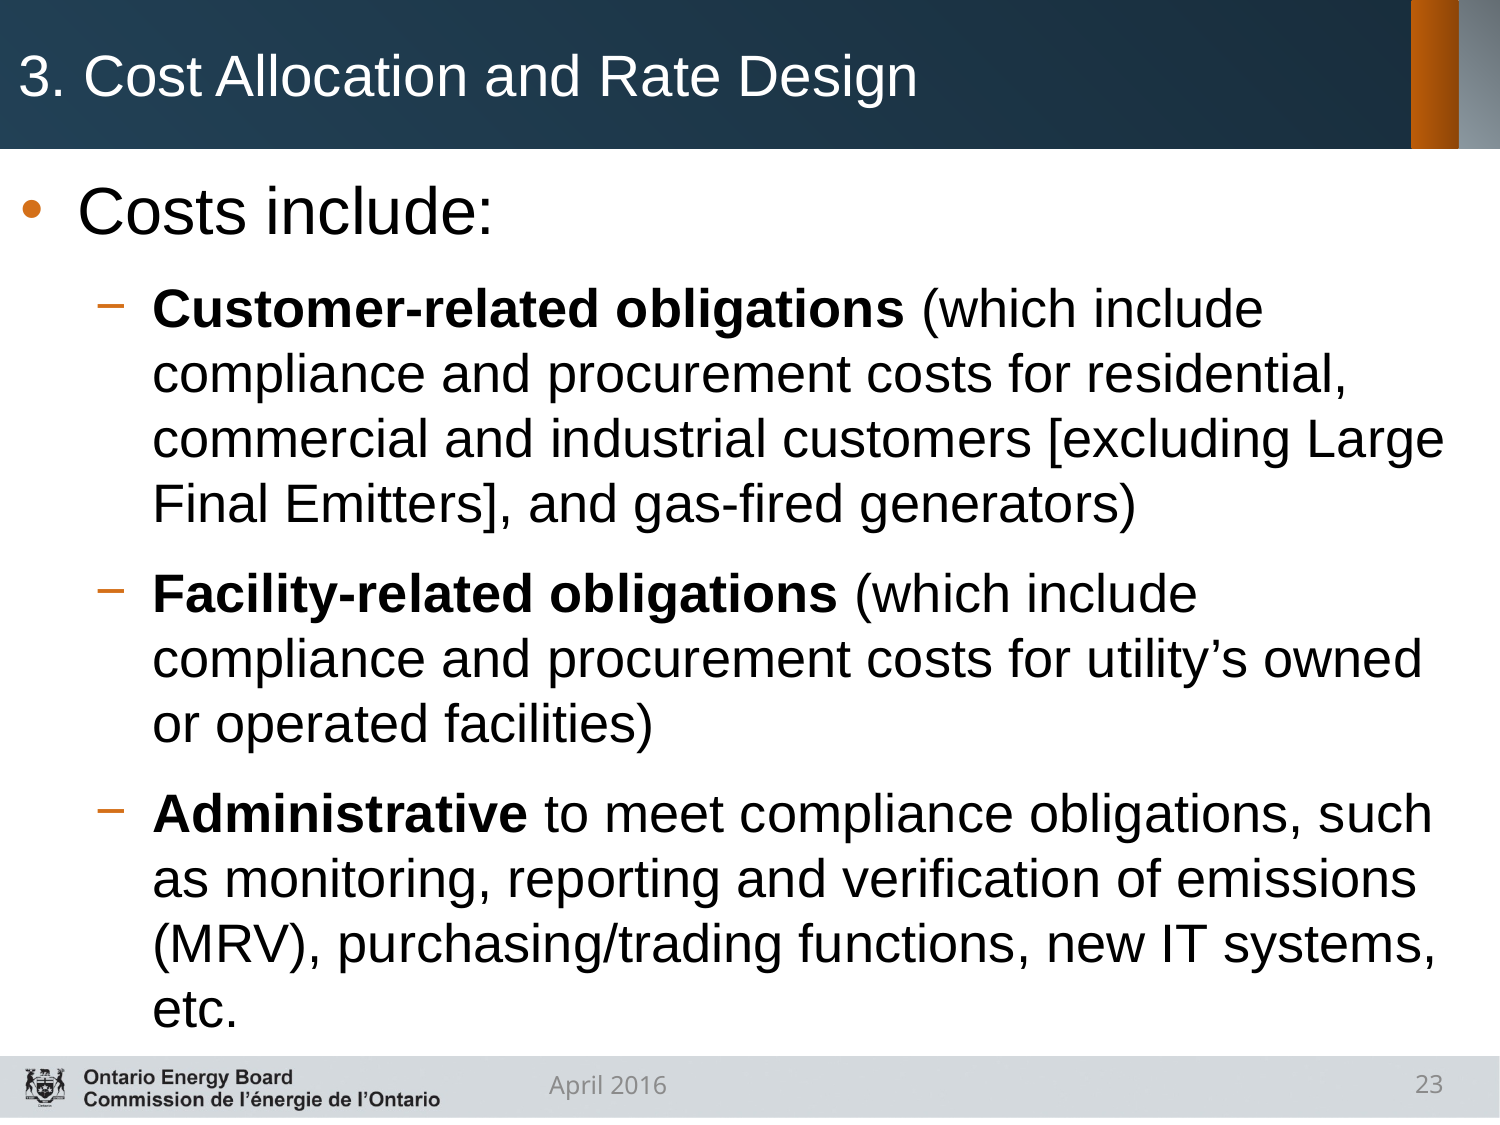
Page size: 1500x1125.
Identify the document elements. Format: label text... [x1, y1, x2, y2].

picture [0, 1056, 1500, 1118]
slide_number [466, 1058, 750, 1111]
slide_number 23 [1340, 1062, 1459, 1110]
list Costs include: Customer-related obligations (which include compliance and procurement costs for residential, commercial and industrial customers [excluding Large Final Emitters], and gas-fired generators) Facility-related obligations (which include compliance and procurement costs for utility’s owned or operated facilities) Administrative to meet compliance obligations, such as monitoring, reporting and verification of emissions (MRV), purchasing/trading functions, new IT systems, etc. [5, 160, 1471, 1059]
title 3. Cost Allocation and Rate Design [3, 8, 1412, 138]
